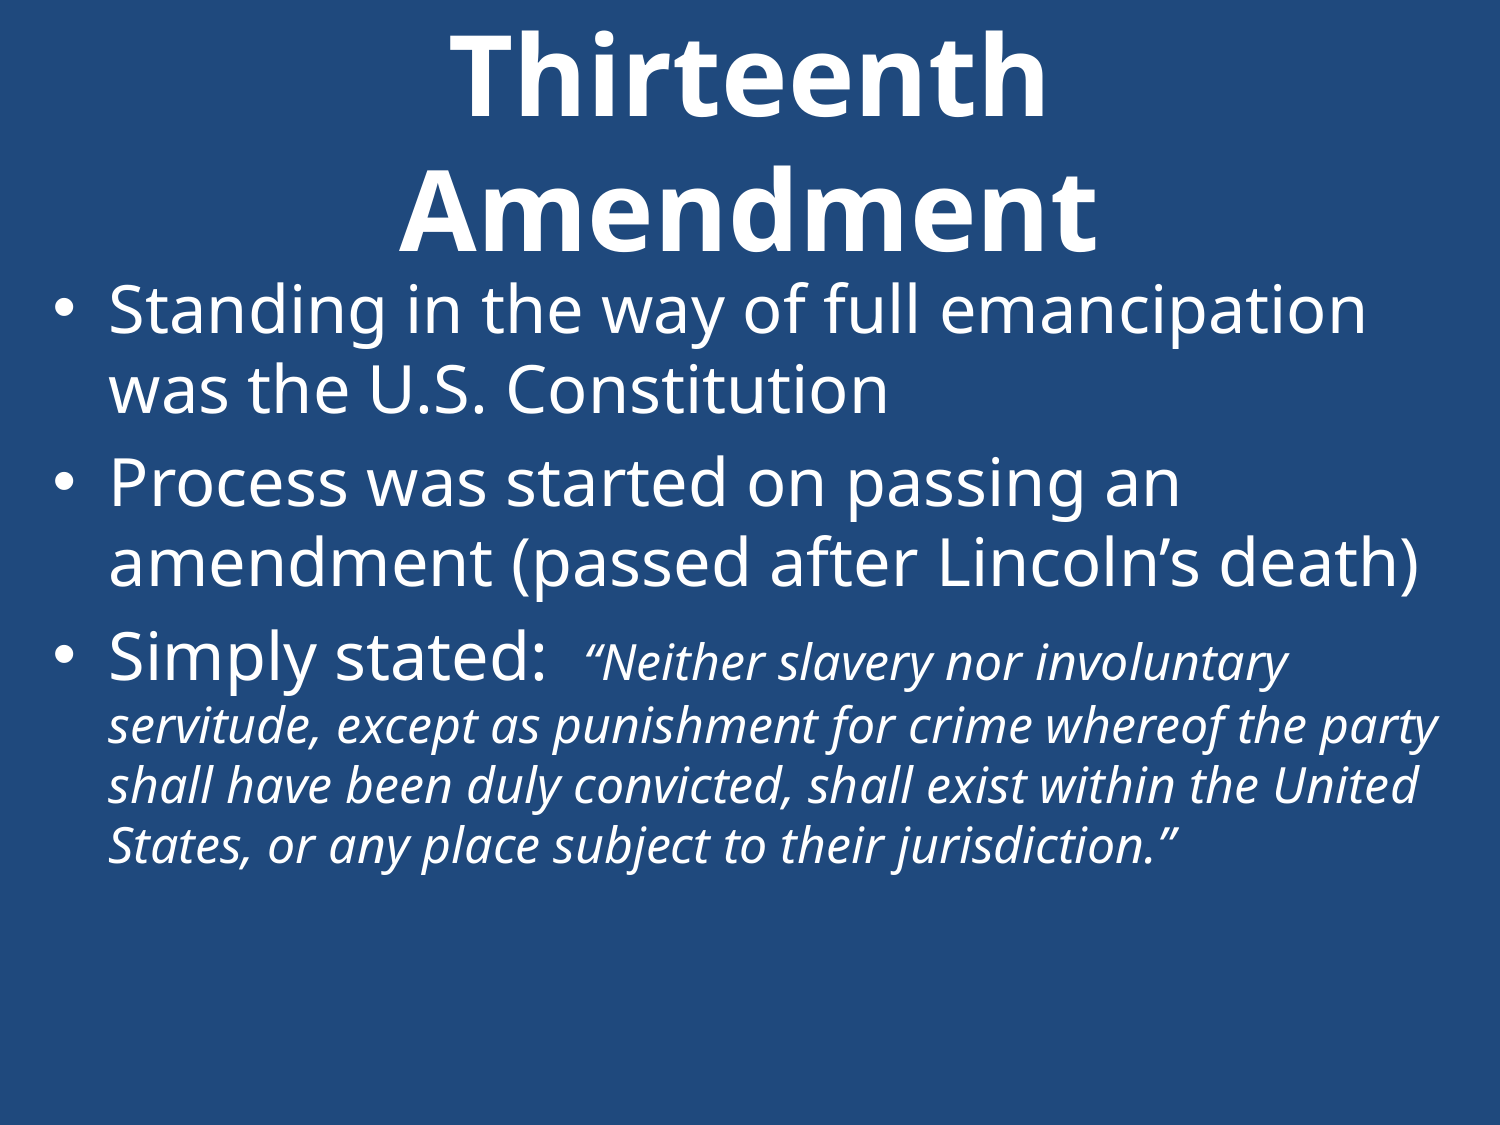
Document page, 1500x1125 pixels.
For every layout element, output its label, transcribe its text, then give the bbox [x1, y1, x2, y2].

list Standing in the way of full emancipation was the U.S. Constitution Process was started on passing an amendment (passed after Lincoln’s death) Simply stated: “Neither slavery nor involuntary servitude, except as punishment for crime whereof the party shall have been duly convicted, shall exist within the United States, or any place subject to their jurisdiction.” [37, 259, 1463, 1002]
title Thirteenth Amendment [75, 45, 1425, 233]
